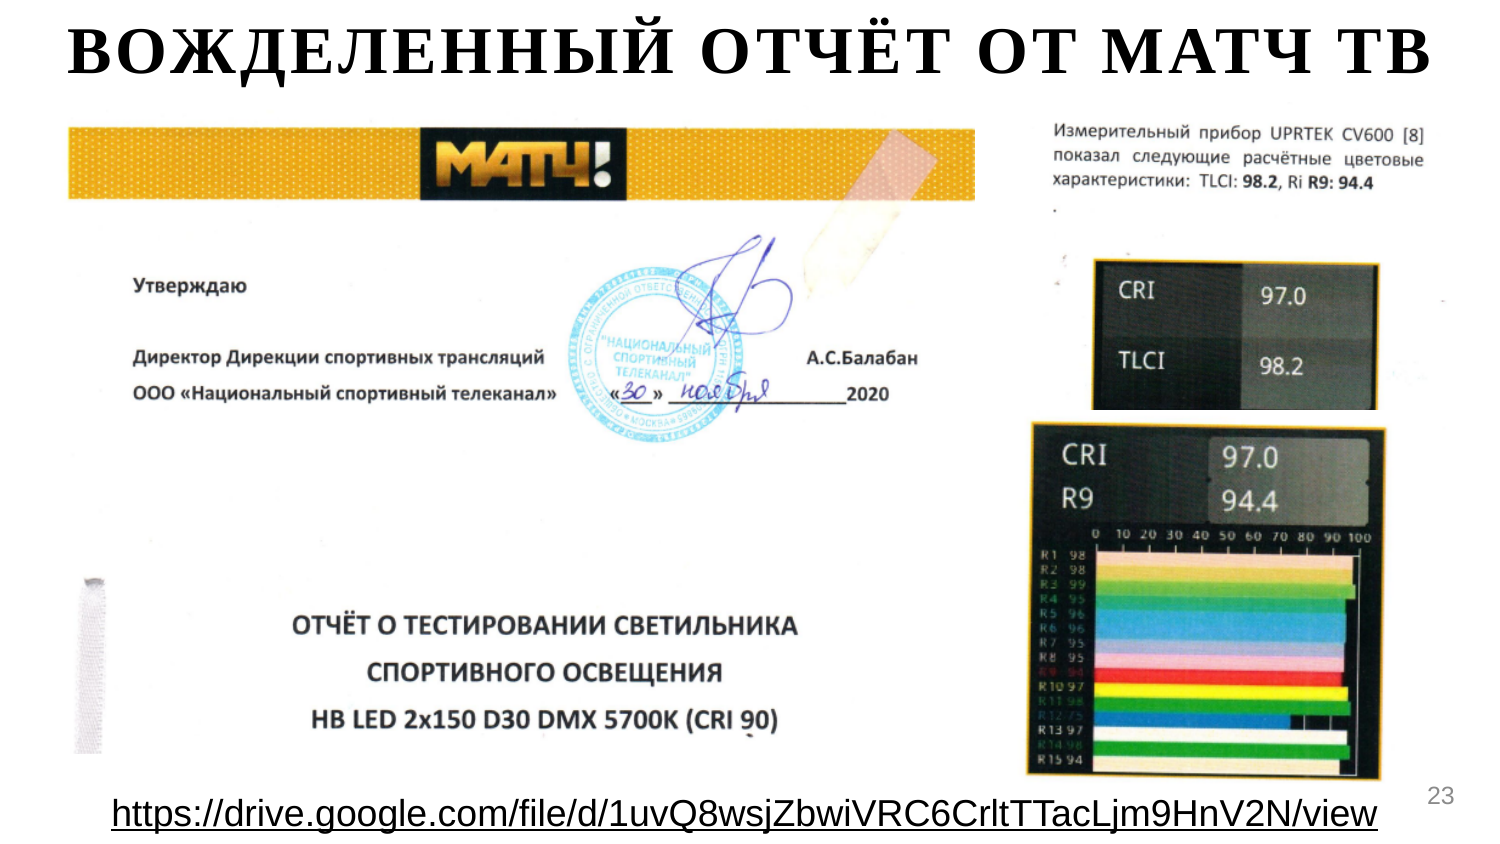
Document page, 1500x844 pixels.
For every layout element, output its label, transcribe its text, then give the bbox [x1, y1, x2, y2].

picture [995, 102, 1453, 795]
picture [48, 102, 975, 754]
text_box 23 [1119, 772, 1470, 818]
text_box https://drive.google.com/file/d/1uvQ8wsjZbwiVRC6CrltTTacLjm9HnV2N/view [0, 781, 1500, 842]
text_box ВОЖДЕЛЕННЫЙ ОТЧЁТ ОТ МАТЧ ТВ [0, 0, 1500, 95]
